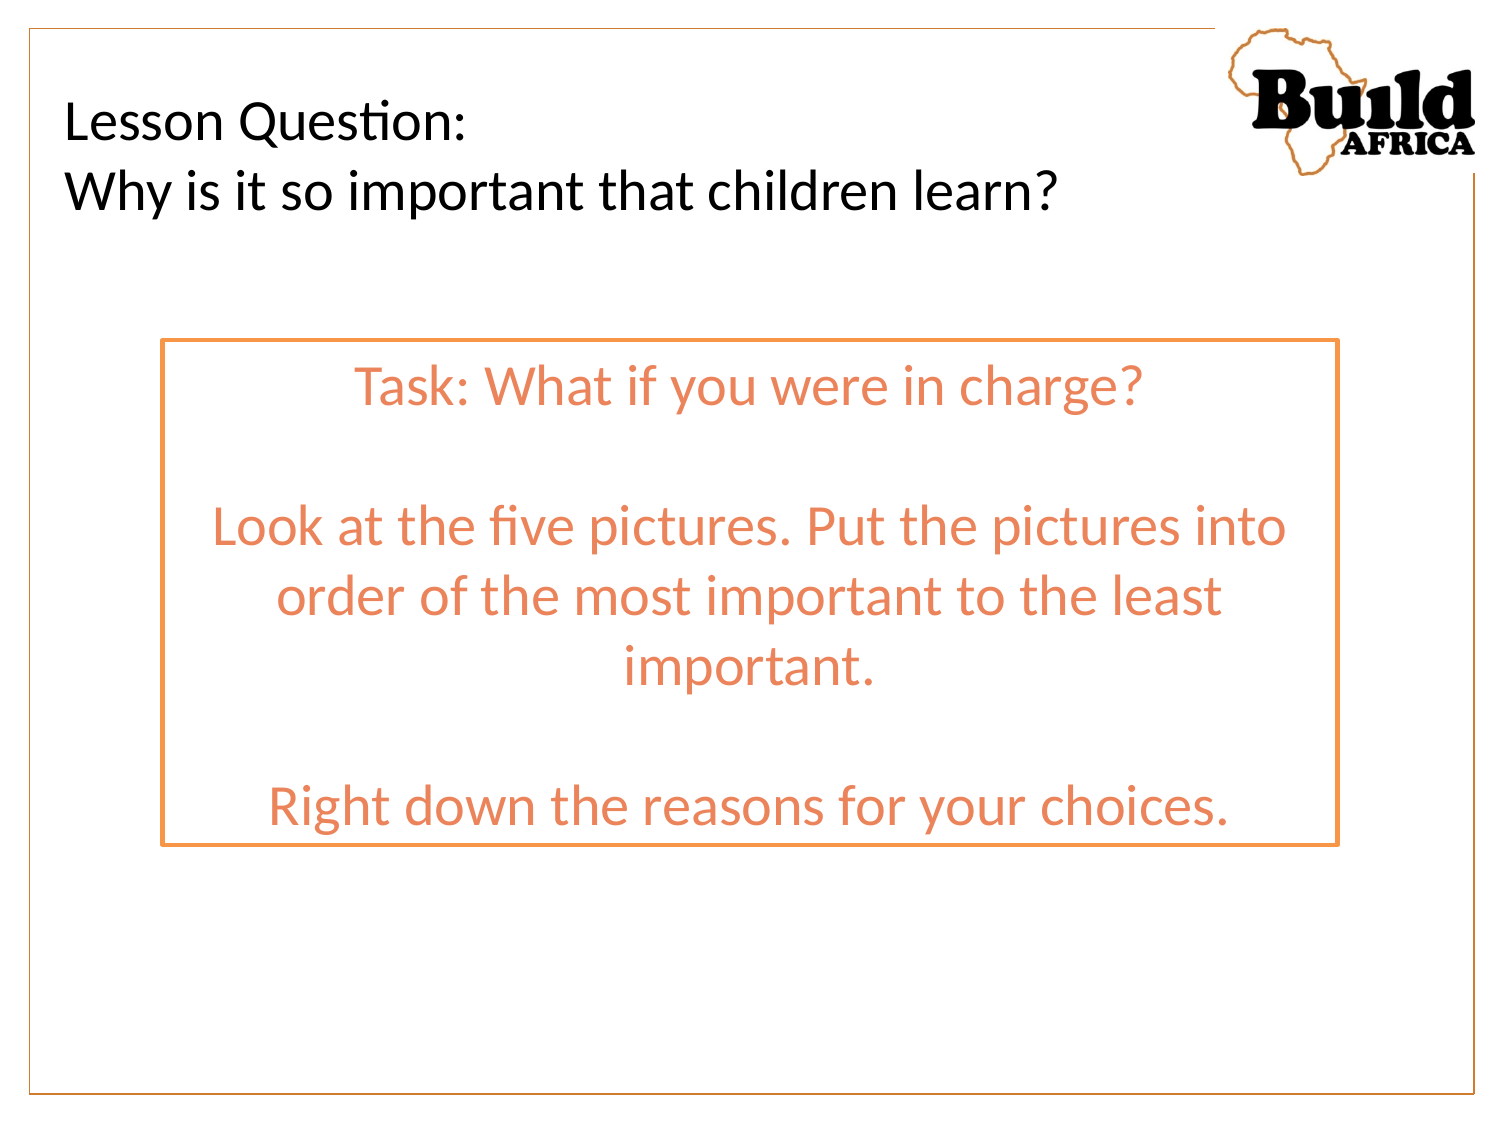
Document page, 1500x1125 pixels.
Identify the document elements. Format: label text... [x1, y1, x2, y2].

text_box Task: What if you were in charge? Look at the five pictures. Put the pictures into order of the most important to the least important. Right down the reasons for your choices. [160, 338, 1340, 847]
text_box Lesson Question: Why is it so important that children learn? [50, 74, 1213, 230]
picture [1227, 28, 1475, 177]
